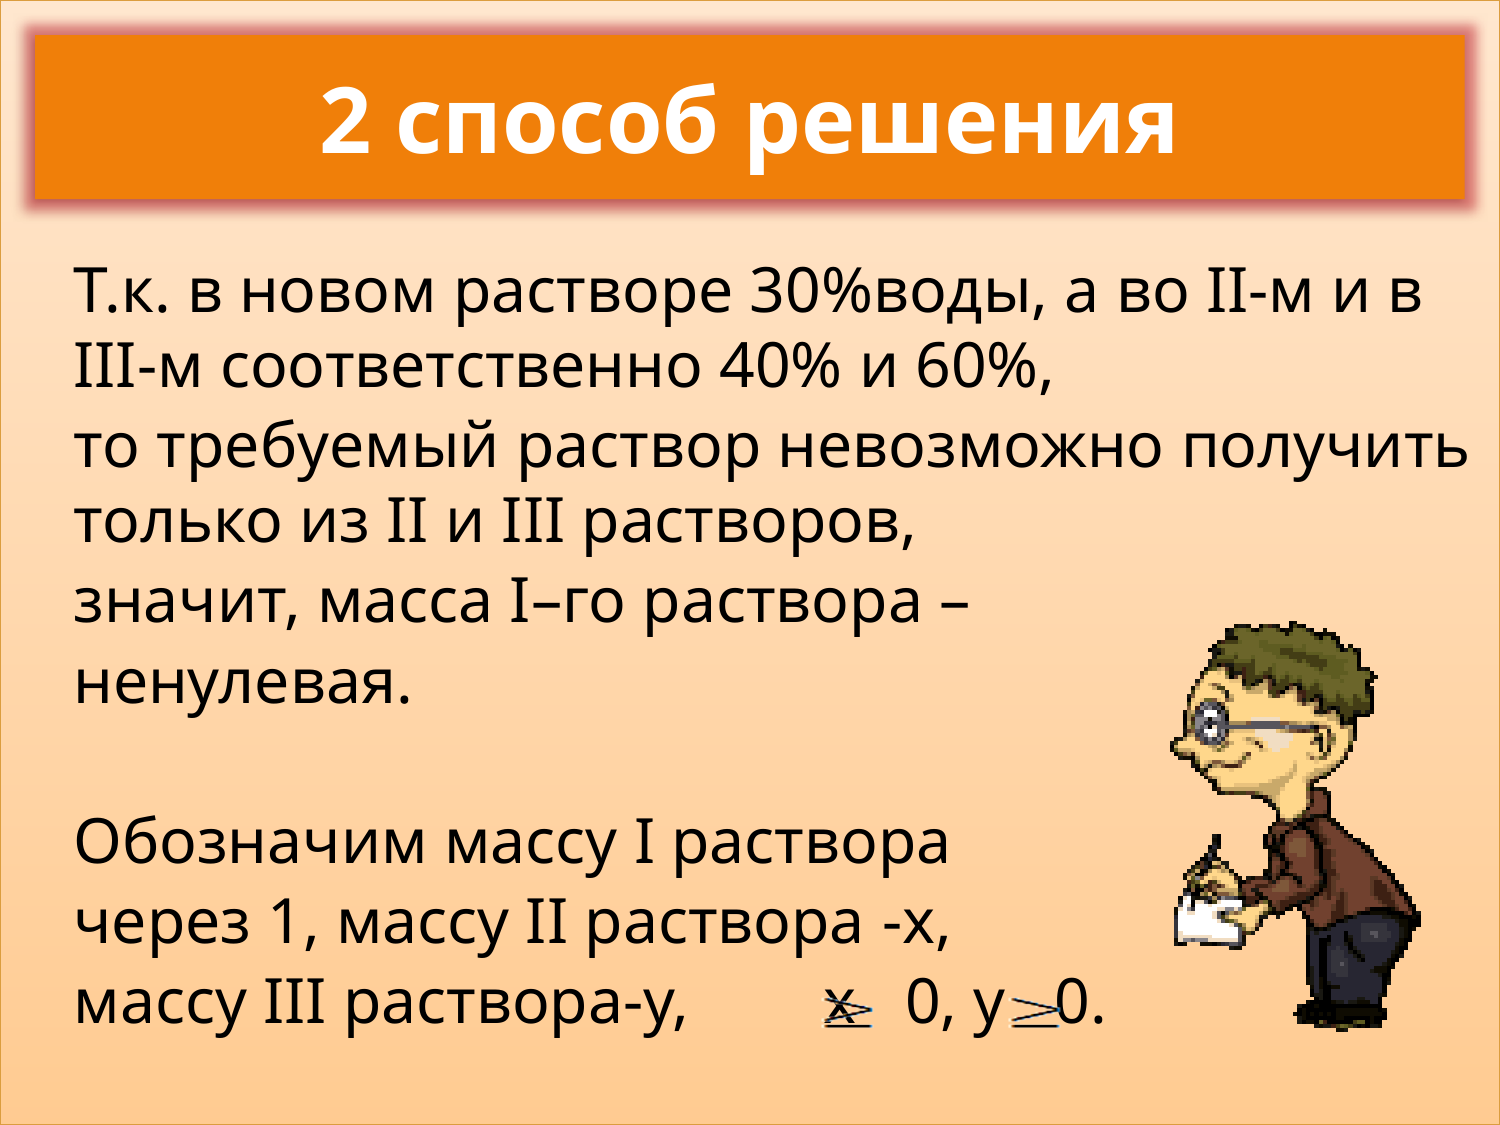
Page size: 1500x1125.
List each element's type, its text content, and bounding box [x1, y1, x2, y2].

picture [1007, 984, 1066, 1048]
picture [1128, 620, 1421, 1032]
picture [820, 984, 880, 1048]
text_box 2 способ решения [32, 32, 1468, 203]
list Т.к. в новом растворе 30%воды, а во II-м и в III-м соответственно 40% и 60%, то требуемый раствор невозможно получить только из II и III растворов, значит, масса I–го раствора – ненулевая. Обозначим массу I раствора через 1, массу II раствора -х, массу III раствора-у, х 0, у 0. [0, 1, 1500, 1125]
